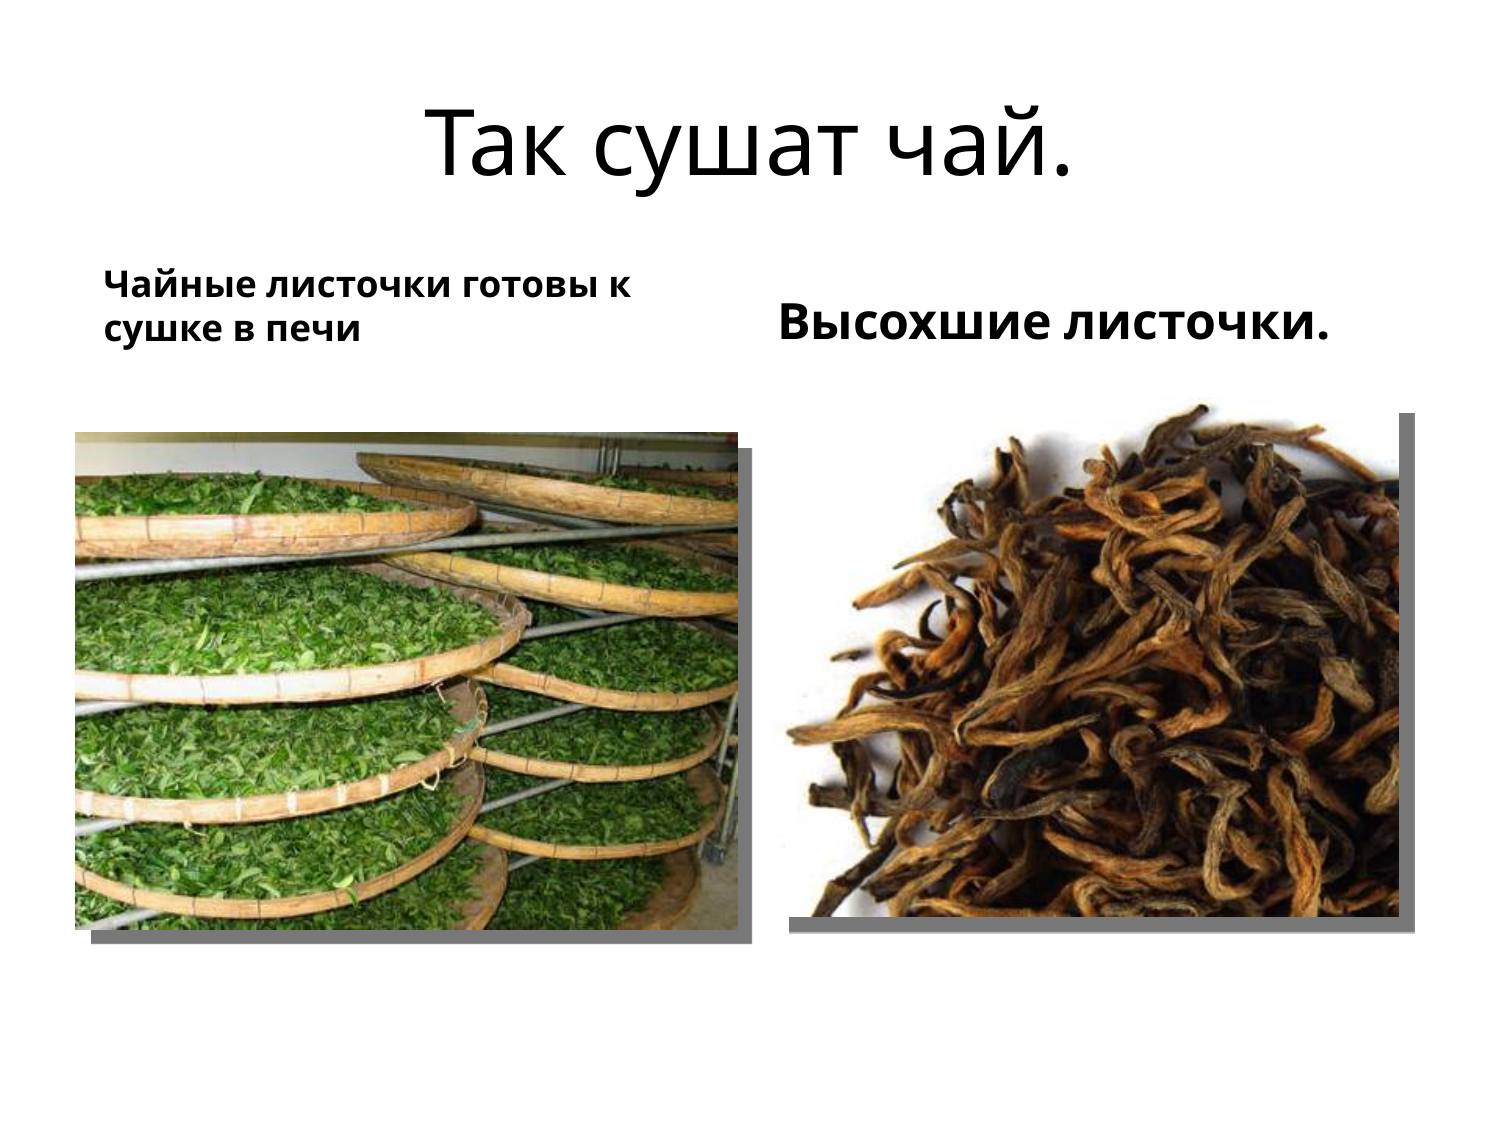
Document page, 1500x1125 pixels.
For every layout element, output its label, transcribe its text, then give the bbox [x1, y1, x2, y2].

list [74, 431, 738, 930]
list Чайные листочки готовы к сушке в печи [88, 251, 738, 357]
title Так сушат чай. [74, 44, 1426, 233]
list Высохшие листочки. [761, 251, 1426, 357]
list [773, 396, 1399, 918]
